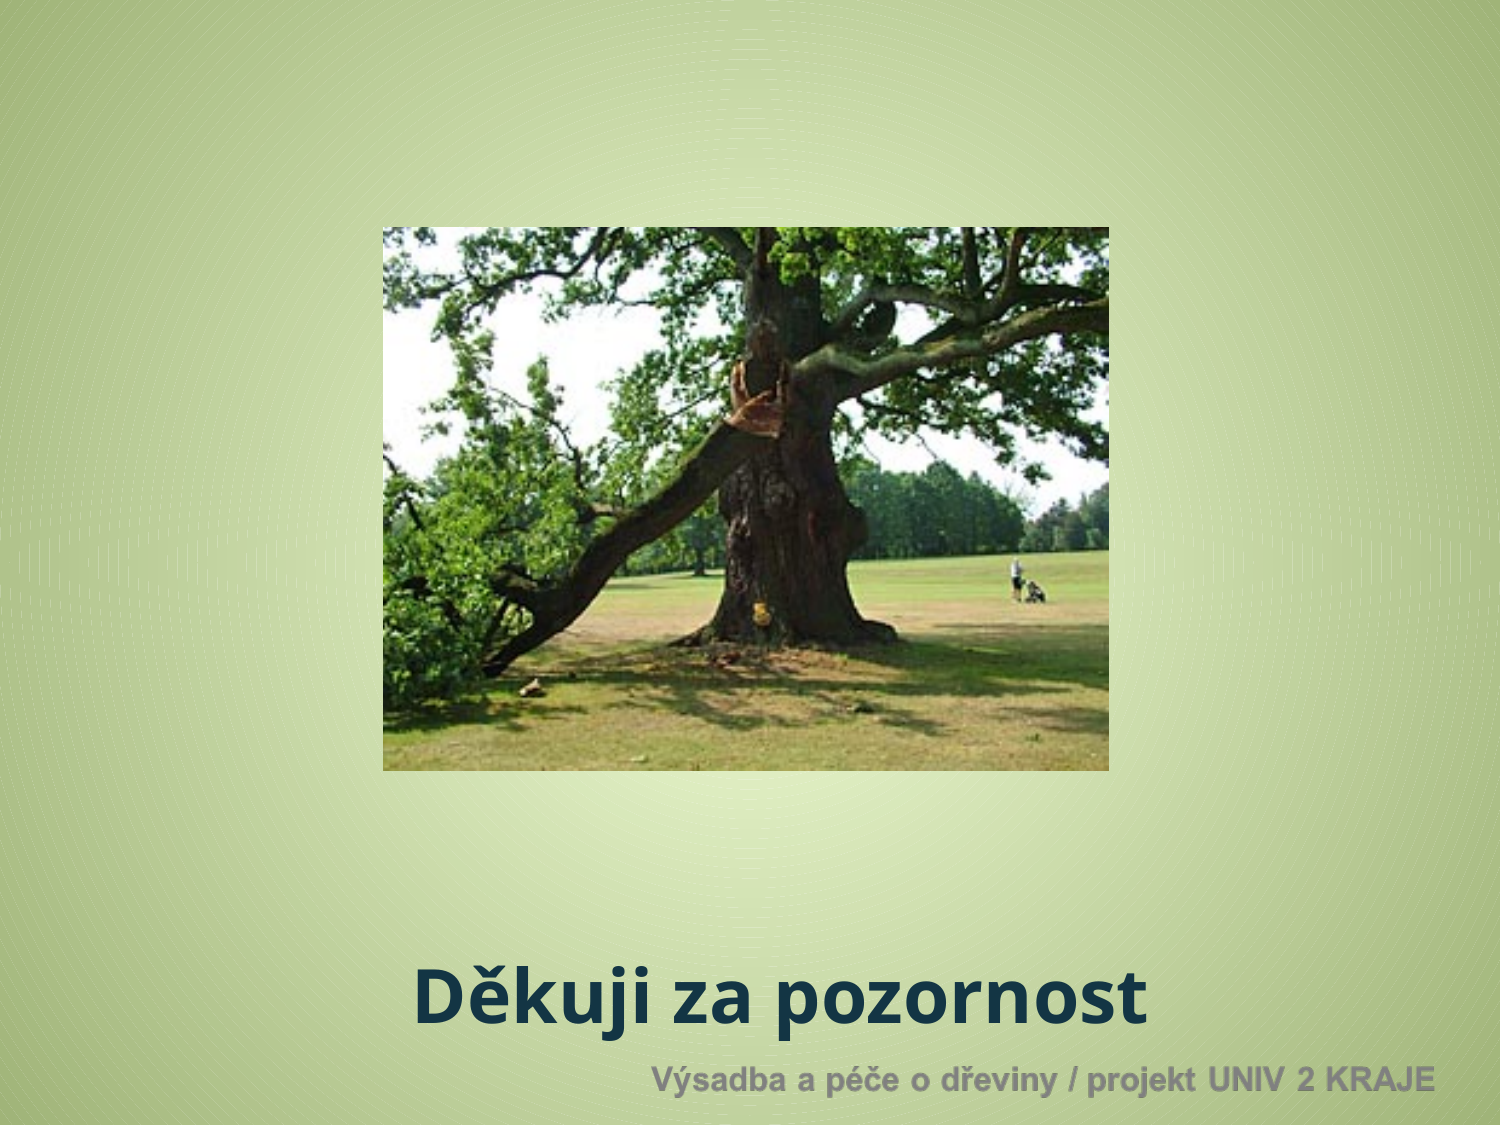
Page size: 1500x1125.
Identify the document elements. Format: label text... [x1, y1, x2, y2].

picture [383, 227, 1109, 771]
picture [631, 1048, 1456, 1119]
title Děkuji za pozornost [105, 858, 1456, 1046]
